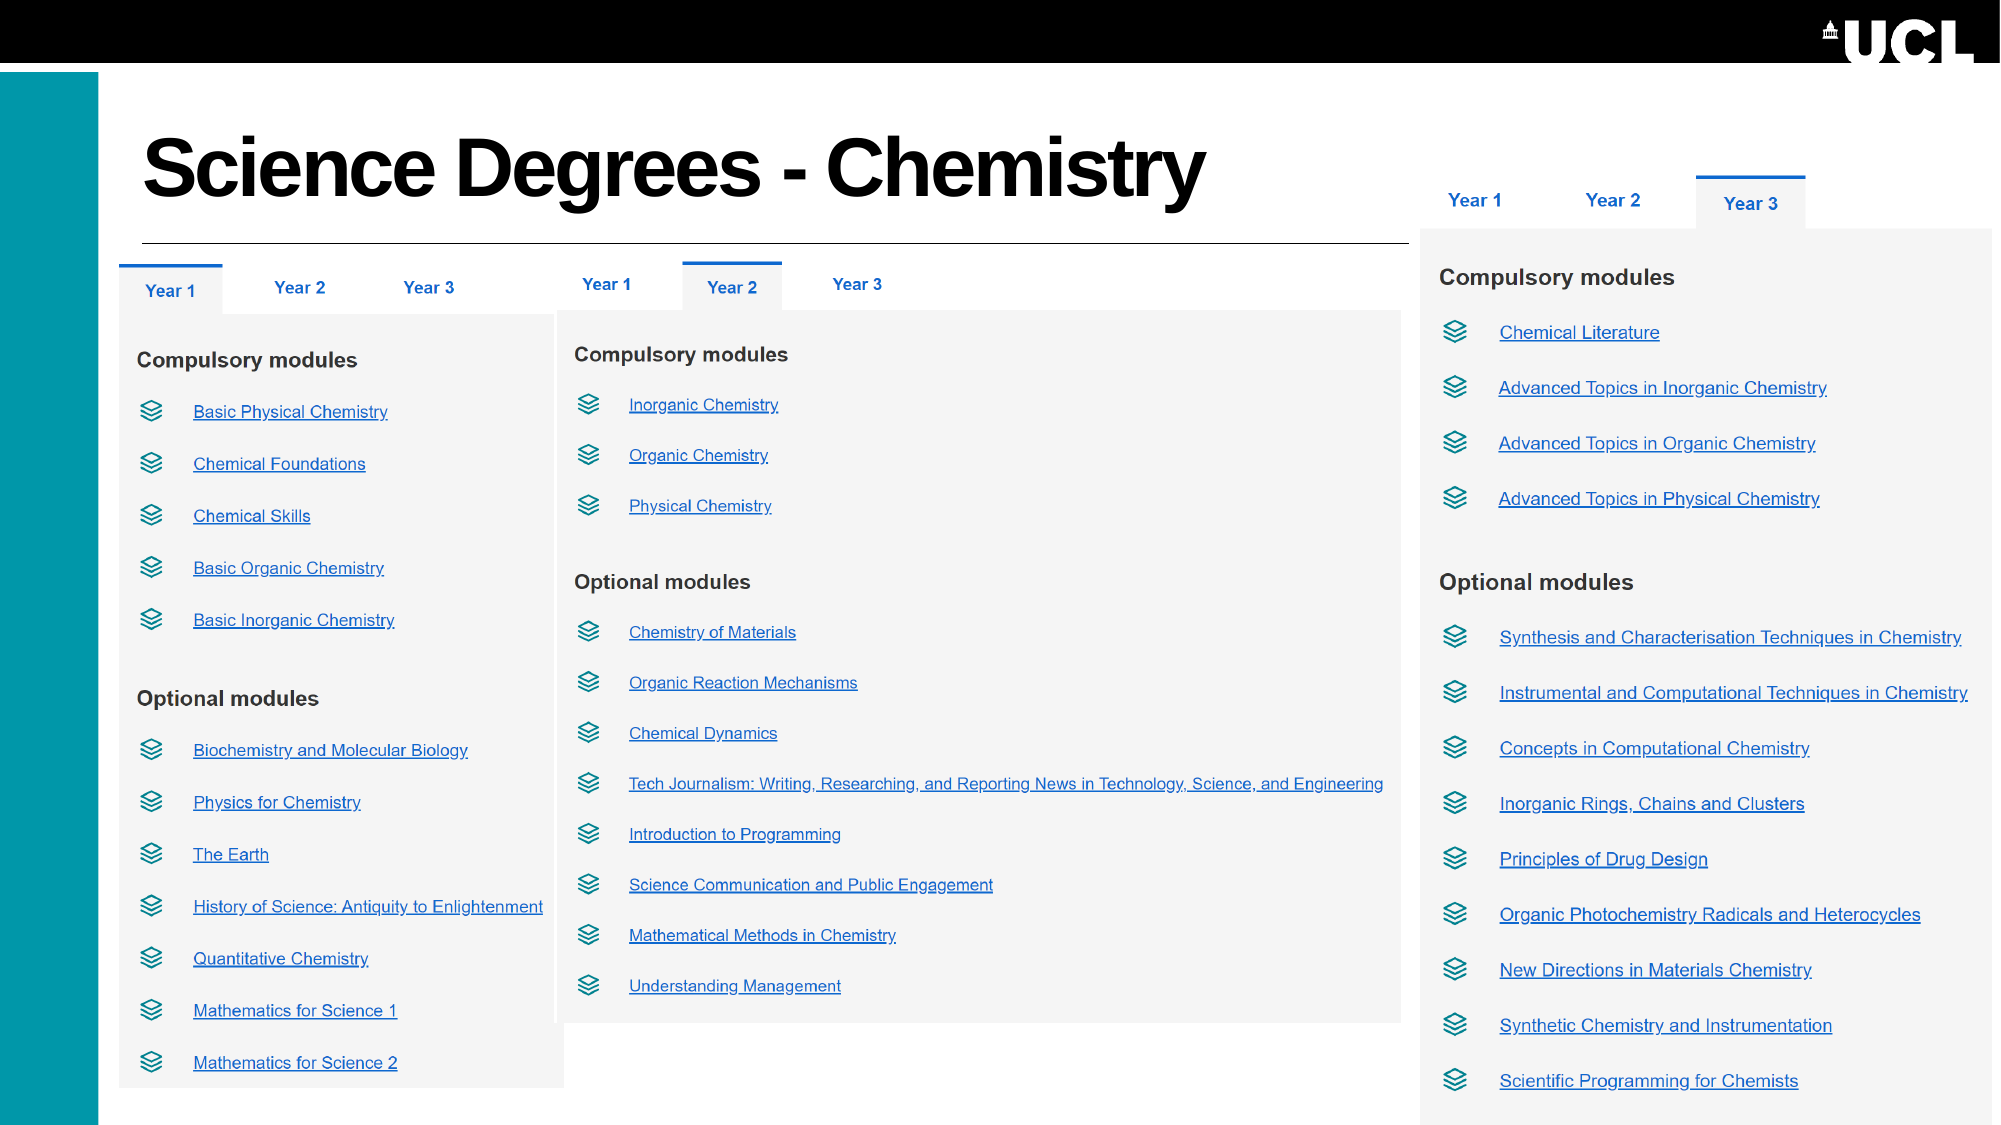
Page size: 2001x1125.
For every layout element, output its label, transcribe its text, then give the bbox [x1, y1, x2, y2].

picture [103, 252, 1401, 1088]
picture [1409, 167, 1992, 1125]
title Science Degrees - Chemistry [142, 113, 1952, 201]
picture [0, 0, 2000, 72]
